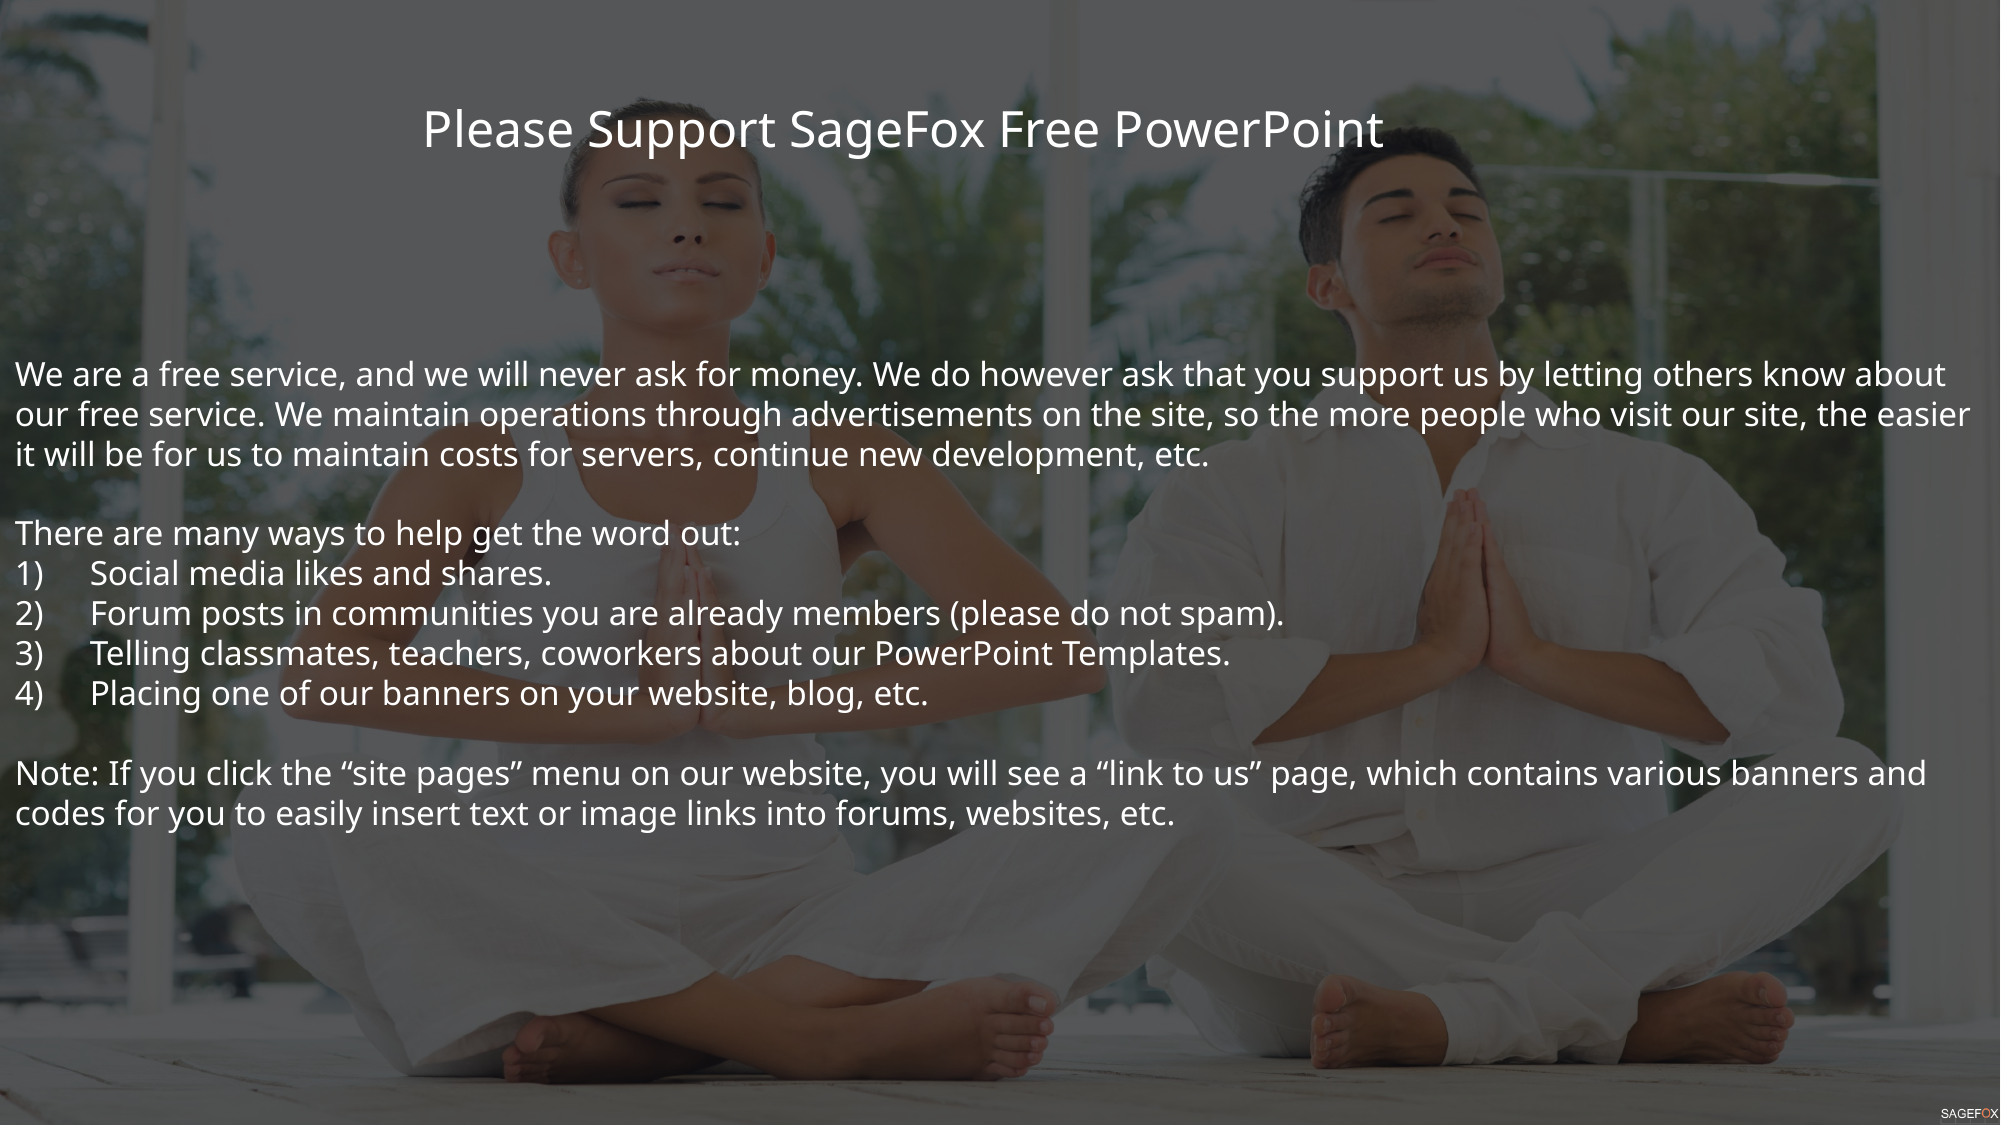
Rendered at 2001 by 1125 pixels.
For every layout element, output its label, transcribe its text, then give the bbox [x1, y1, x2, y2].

title Please Support SageFox Free PowerPoint [363, 72, 1444, 190]
text_box We are a free service, and we will never ask for money. We do however ask that you support us by letting others know about our free service. We maintain operations through advertisements on the site, so the more people who visit our site, the easier it will be for us to maintain costs for servers, continue new development, etc. There are many ways to help get the word out: Social media likes and shares. Forum posts in communities you are already members (please do not spam). Telling classmates, teachers, coworkers about our PowerPoint Templates. Placing one of our banners on your website, blog, etc. Note: If you click the “site pages” menu on our website, you will see a “link to us” page, which contains various banners and codes for you to easily insert text or image links into forums, websites, etc. [0, 0, 2000, 1125]
